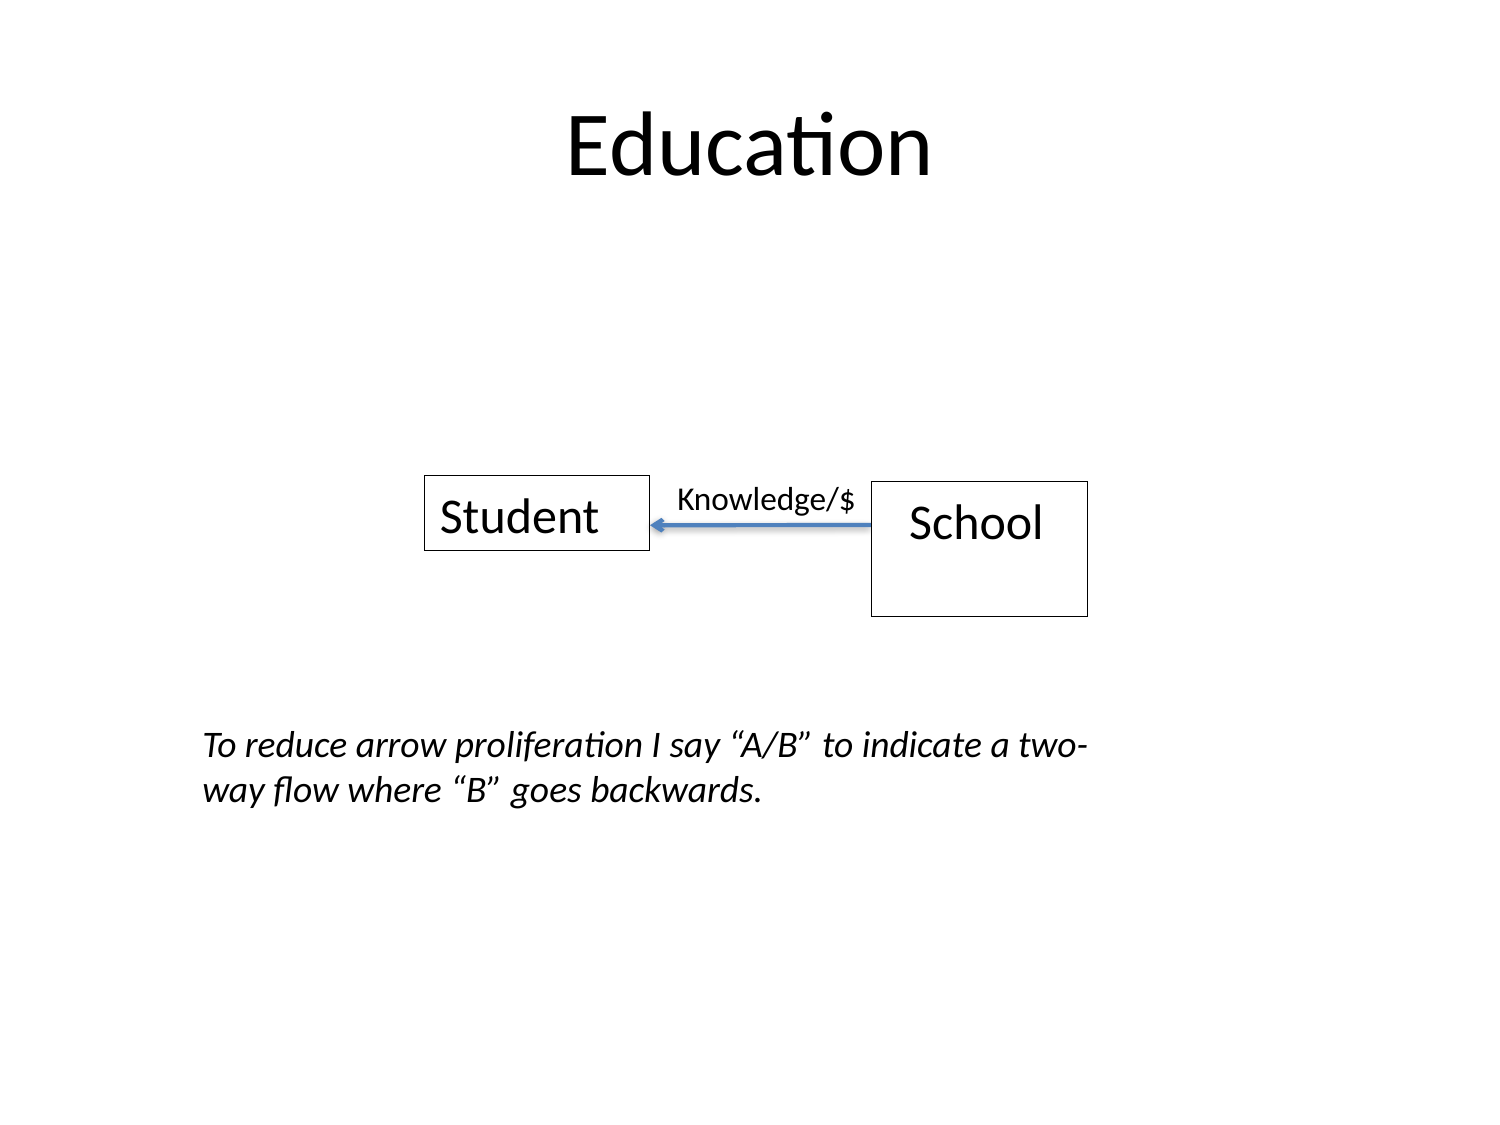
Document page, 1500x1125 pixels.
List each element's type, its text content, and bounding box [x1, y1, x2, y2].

text_box To reduce arrow proliferation I say “A/B” to indicate a two-way flow where “B” goes backwards. [187, 712, 1113, 818]
text_box Knowledge/$ [662, 469, 958, 525]
text_box Student [424, 475, 650, 551]
text_box School [871, 481, 1088, 617]
title Education [75, 45, 1425, 233]
